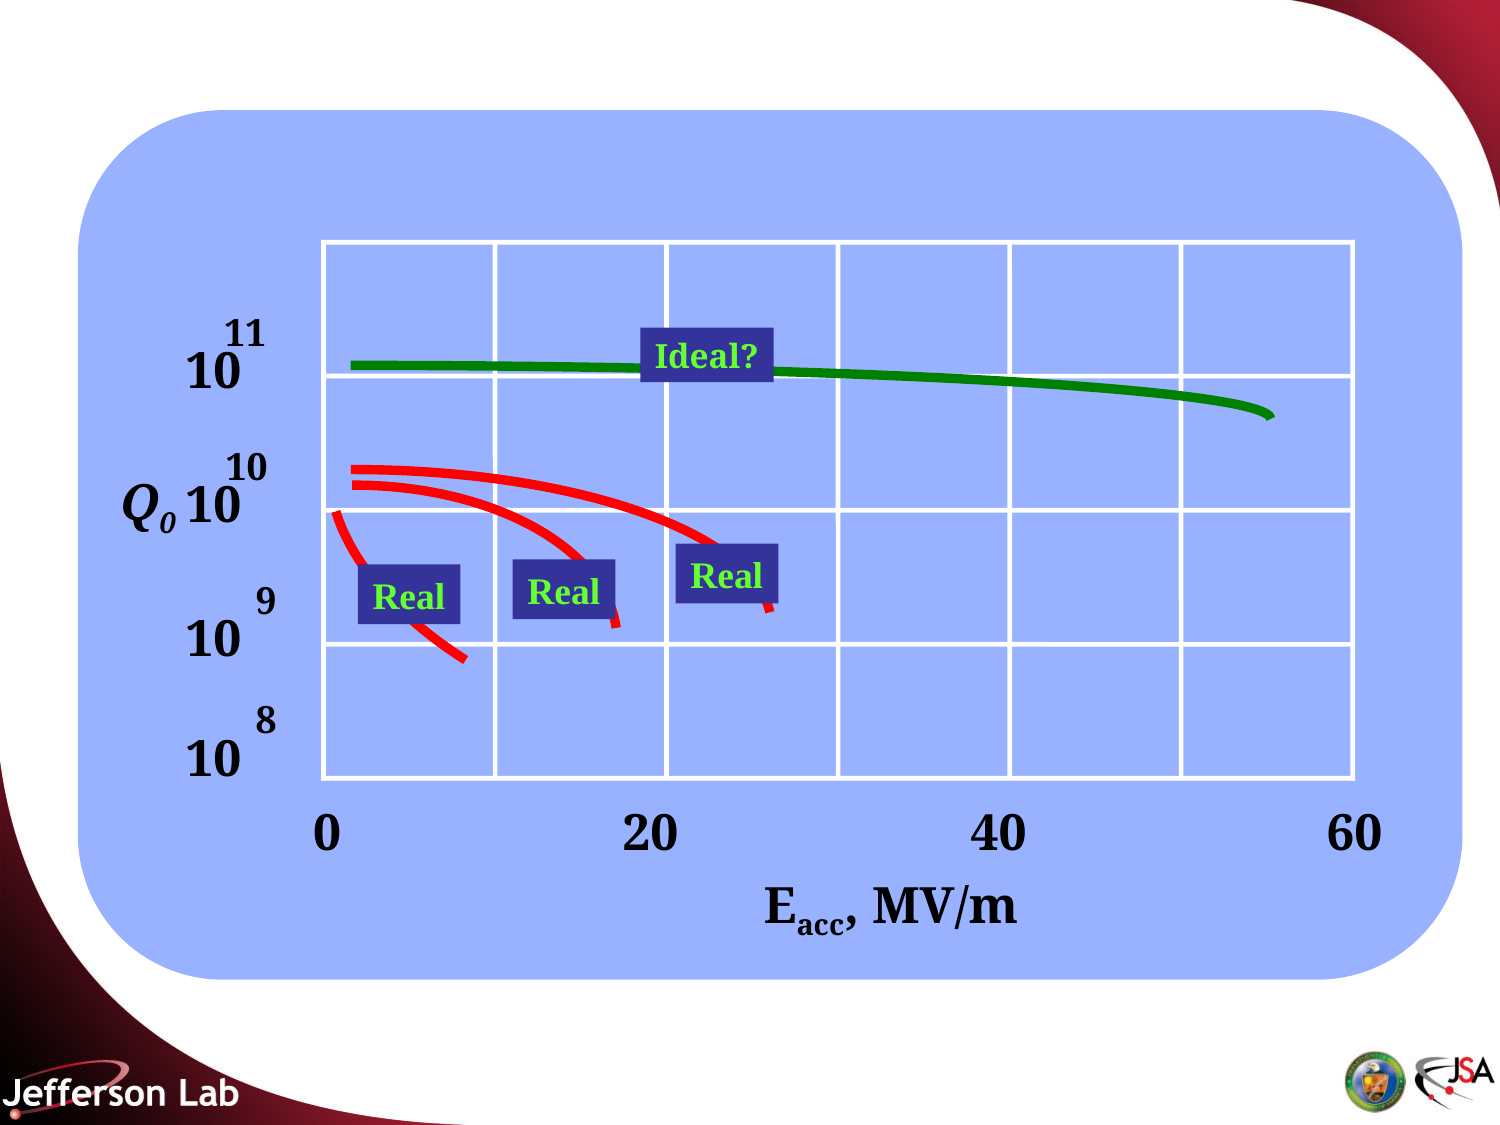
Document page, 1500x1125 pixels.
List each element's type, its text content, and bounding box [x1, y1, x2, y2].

text_box Real [675, 543, 779, 604]
text_box [496, 419, 666, 510]
text_box [324, 645, 495, 778]
text_box 0 [298, 793, 356, 868]
text_box [667, 511, 838, 644]
text_box [485, 634, 495, 644]
text_box [1010, 377, 1181, 395]
text_box [352, 485, 617, 641]
text_box [667, 645, 838, 778]
text_box [77, 110, 1463, 980]
text_box 10 [210, 435, 283, 496]
text_box [324, 243, 495, 376]
text_box [496, 645, 666, 778]
text_box Q0 [51, 463, 245, 547]
text_box 10 [245, 465, 257, 541]
text_box Ideal? [640, 327, 774, 383]
text_box [1182, 377, 1352, 510]
text_box [1182, 243, 1352, 376]
text_box [641, 511, 666, 521]
text_box [839, 511, 1009, 644]
text_box [839, 419, 1009, 510]
text_box [563, 545, 586, 557]
text_box 9 [240, 569, 292, 630]
text_box 10 [170, 718, 257, 794]
text_box [1182, 511, 1352, 644]
text_box [1010, 243, 1181, 376]
text_box [335, 511, 352, 549]
text_box 10 [170, 331, 257, 407]
picture [0, 0, 1500, 1125]
text_box [1010, 511, 1181, 644]
text_box Real [512, 559, 616, 620]
text_box [667, 419, 838, 510]
text_box [324, 377, 495, 510]
text_box [432, 634, 494, 661]
text_box Eacc, MV/m [749, 865, 1034, 949]
text_box 40 [955, 793, 1042, 868]
text_box [1010, 645, 1181, 778]
text_box 11 [209, 301, 281, 362]
text_box [945, 377, 1009, 381]
text_box 10 [170, 599, 257, 675]
text_box [350, 365, 1271, 419]
text_box [496, 243, 666, 368]
text_box [667, 243, 838, 373]
text_box 60 [1311, 793, 1398, 868]
text_box [839, 243, 1009, 376]
text_box [1182, 645, 1352, 778]
text_box 20 [607, 793, 694, 868]
text_box [324, 511, 440, 644]
text_box 8 [240, 688, 292, 749]
text_box [350, 469, 770, 617]
text_box [839, 645, 1009, 778]
text_box [1010, 419, 1181, 510]
text_box [496, 616, 666, 644]
